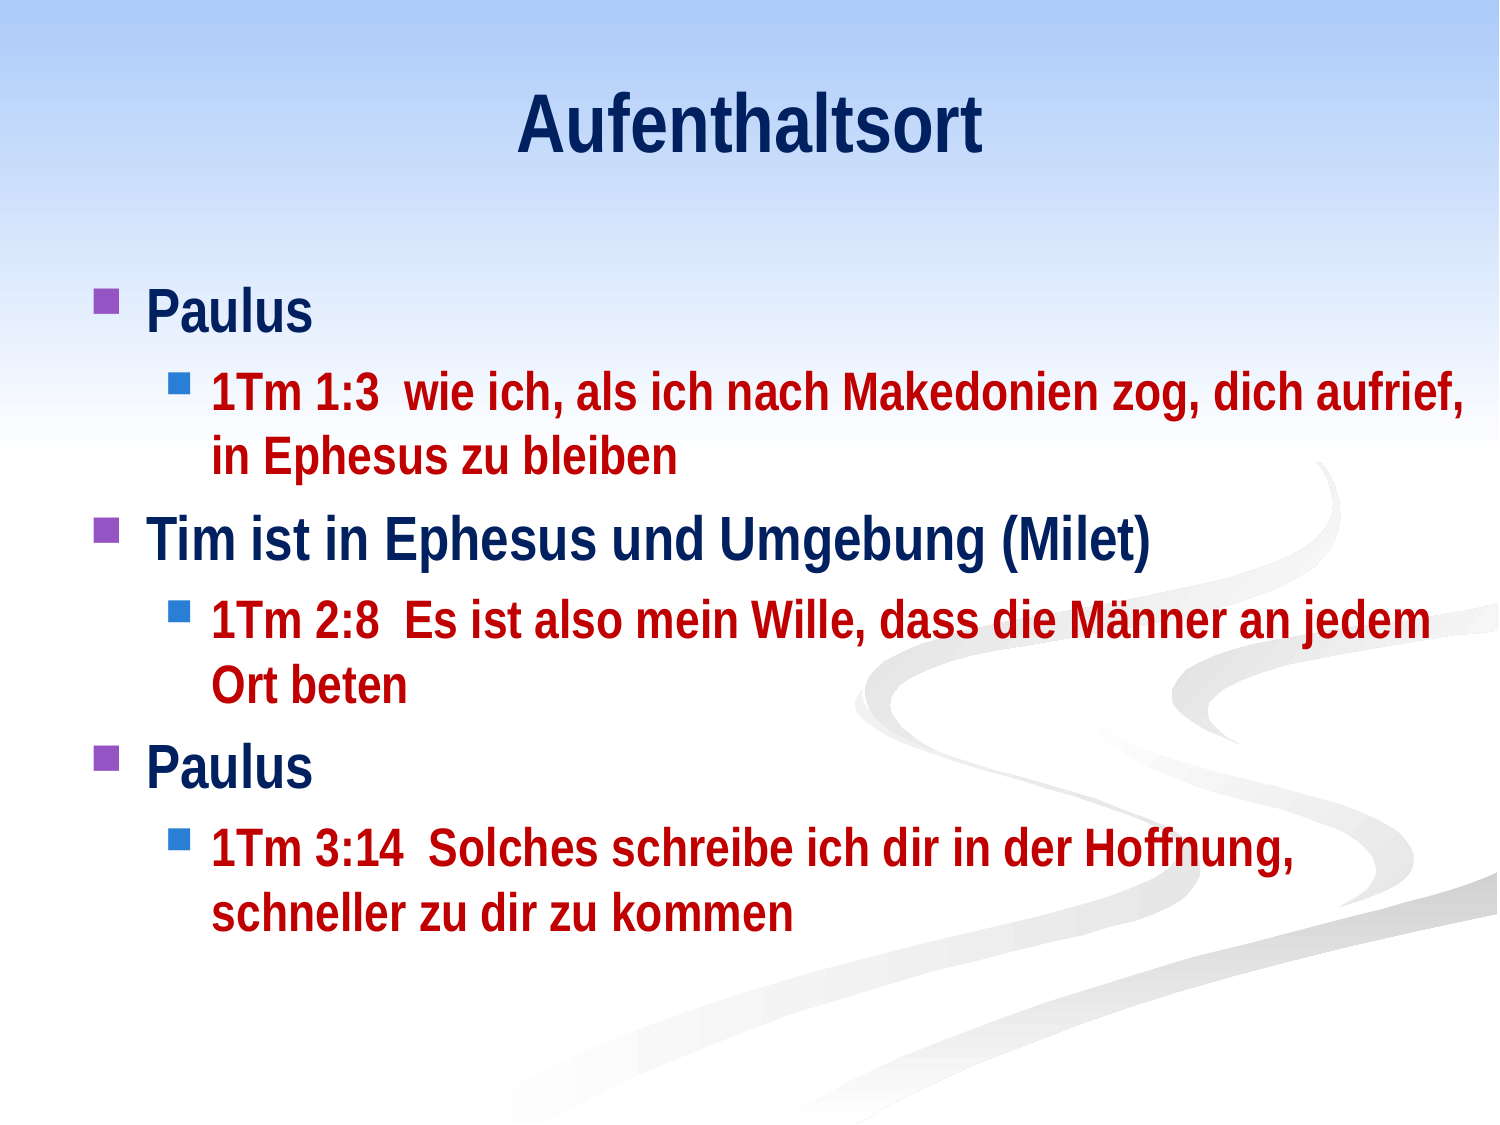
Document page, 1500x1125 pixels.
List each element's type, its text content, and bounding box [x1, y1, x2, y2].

list Paulus 1Tm 1:3 wie ich, als ich nach Makedonien zog, dich aufrief, in Ephesus zu bleiben Tim ist in Ephesus und Umgebung (Milet) 1Tm 2:8 Es ist also mein Wille, dass die Männer an jedem Ort beten Paulus 1Tm 3:14 Solches schreibe ich dir in der Hoffnung, schneller zu dir zu kommen [75, 262, 1483, 1071]
title Aufenthaltsort [29, 30, 1471, 209]
